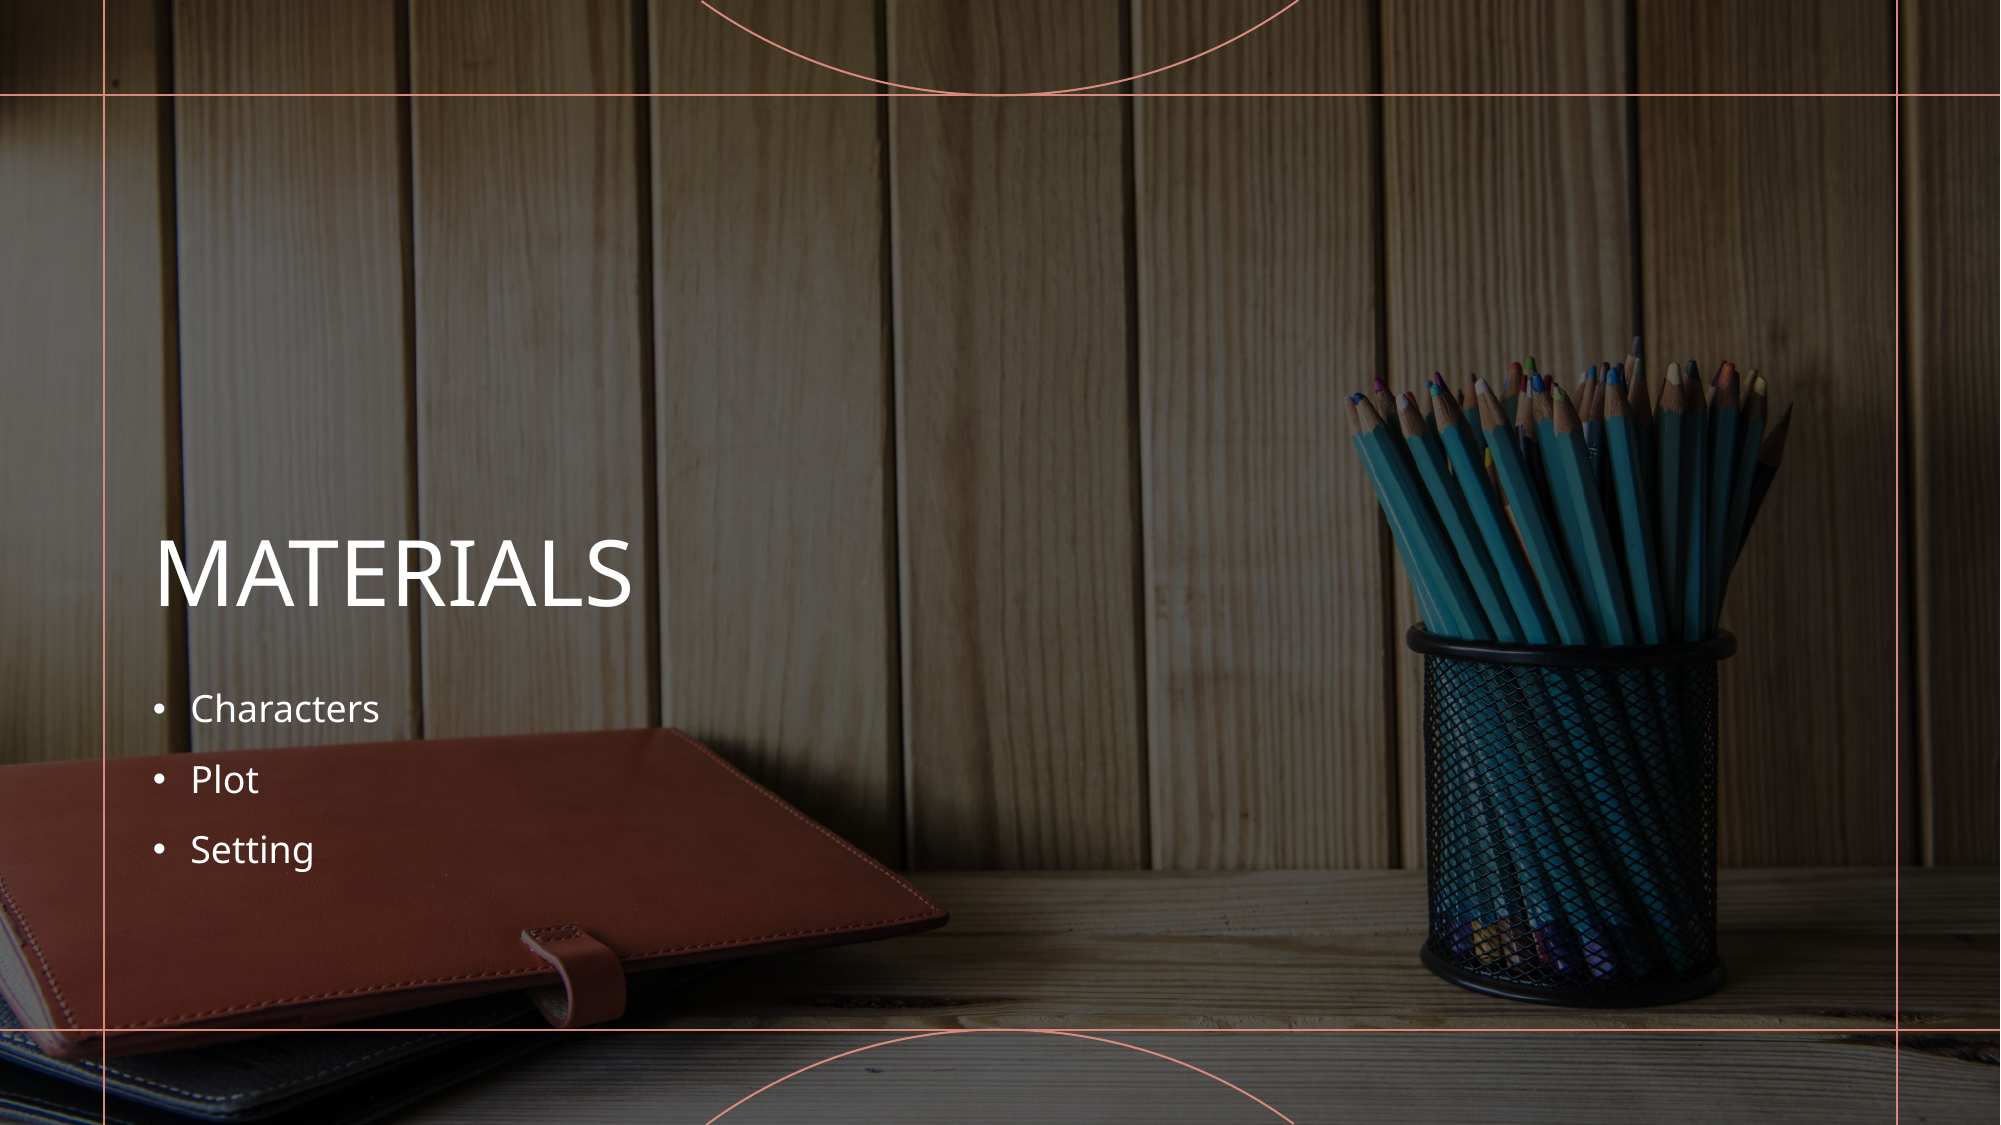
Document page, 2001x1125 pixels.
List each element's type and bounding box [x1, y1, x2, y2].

text_box [0, 0, 2000, 1125]
